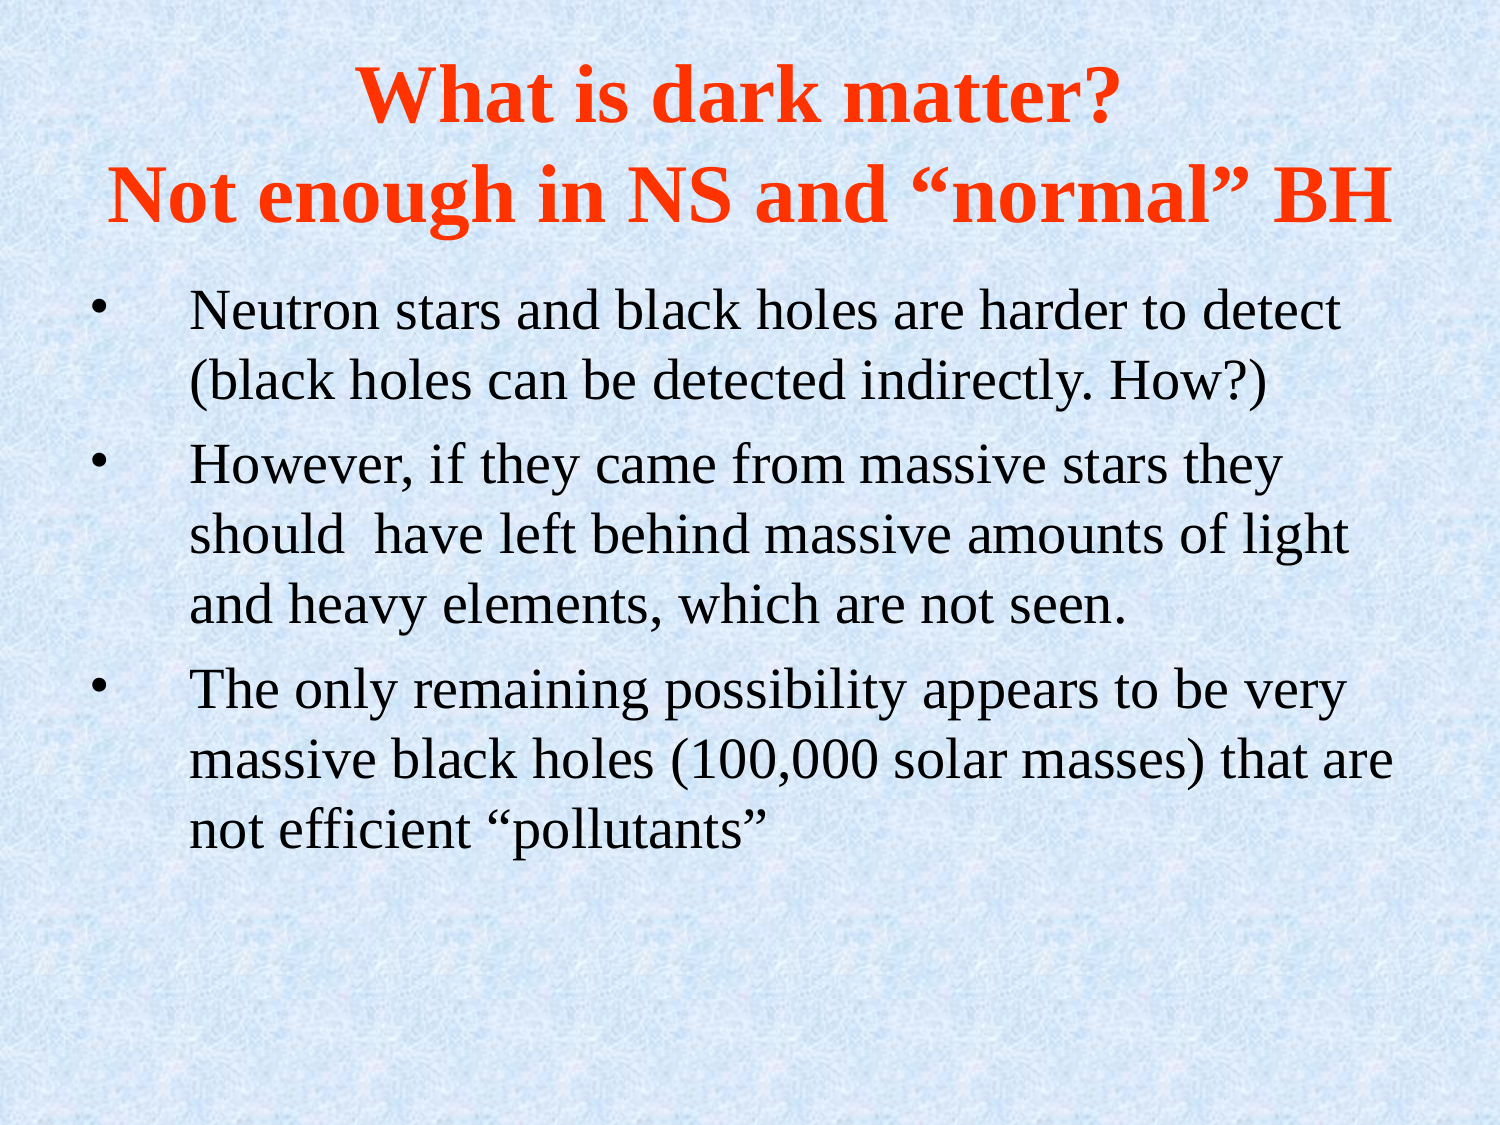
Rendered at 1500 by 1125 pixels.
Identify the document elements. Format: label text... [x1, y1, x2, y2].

picture [0, 0, 1500, 1125]
list Neutron stars and black holes are harder to detect (black holes can be detected indirectly. How?) However, if they came from massive stars they should have left behind massive amounts of light and heavy elements, which are not seen. The only remaining possibility appears to be very massive black holes (100,000 solar masses) that are not efficient “pollutants” [75, 262, 1425, 1125]
title What is dark matter? Not enough in NS and “normal” BH [75, 14, 1425, 262]
